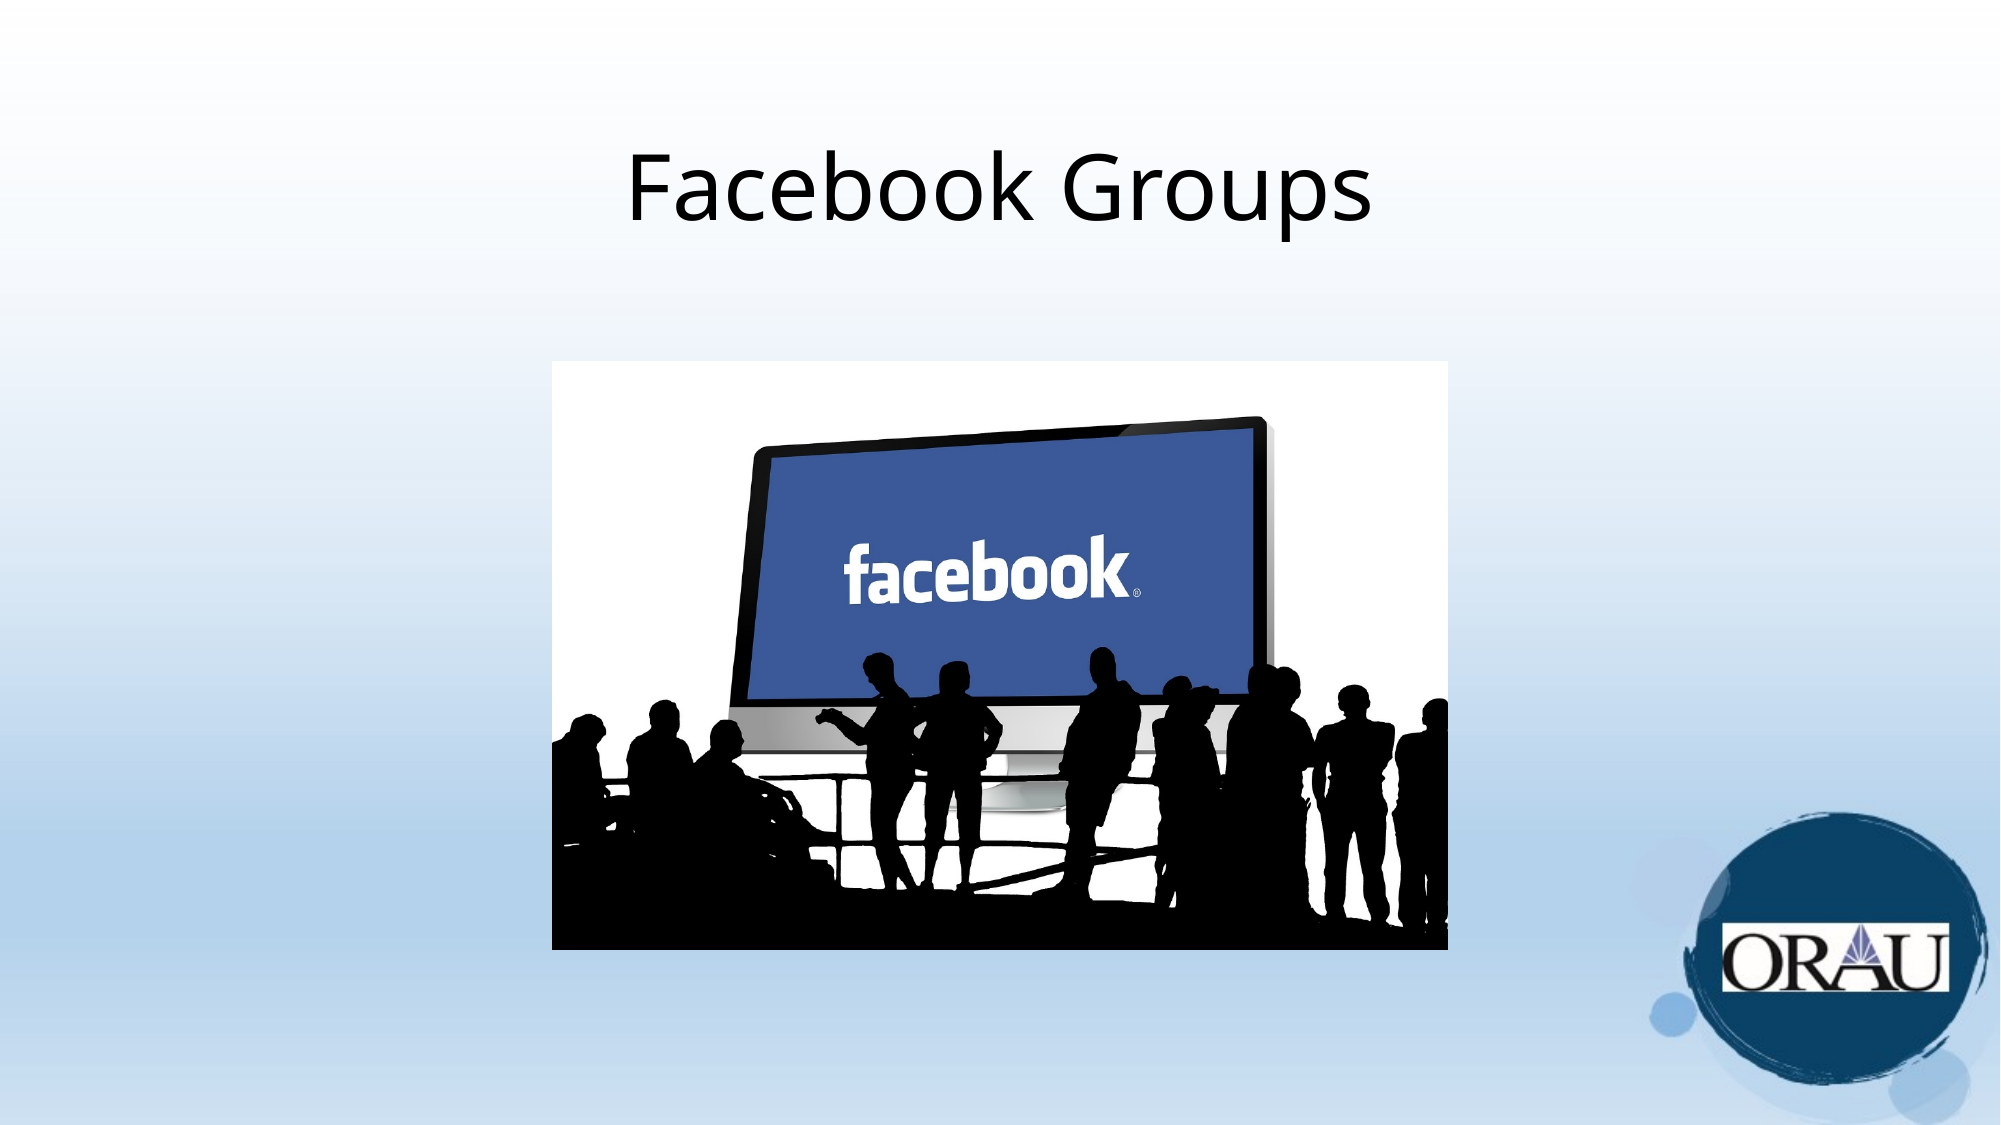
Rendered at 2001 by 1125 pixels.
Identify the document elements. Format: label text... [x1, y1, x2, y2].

title Facebook Groups [137, 82, 1863, 300]
picture [0, 0, 2001, 1125]
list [552, 361, 1448, 950]
